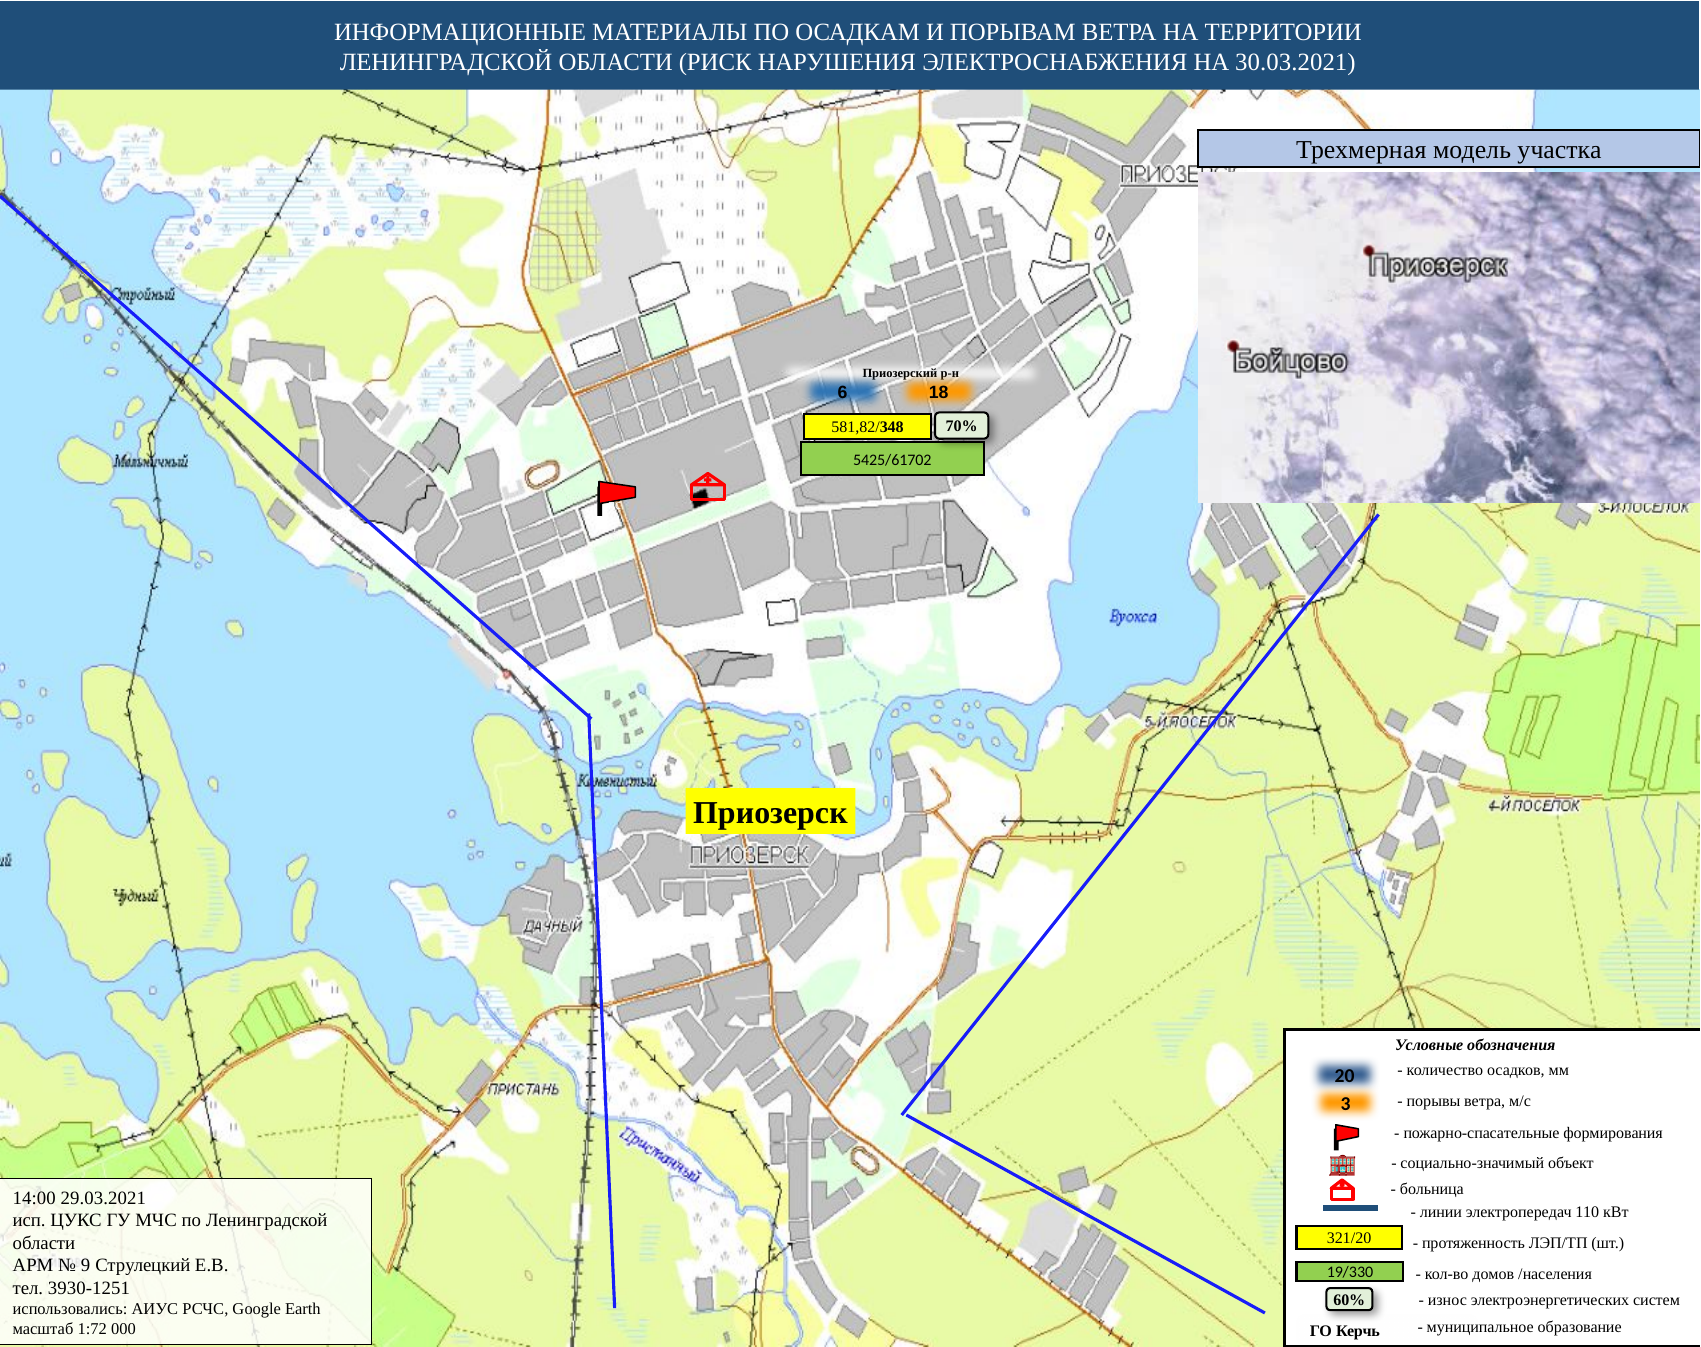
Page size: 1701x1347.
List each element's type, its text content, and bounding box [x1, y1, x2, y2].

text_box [592, 478, 638, 532]
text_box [906, 1114, 1265, 1313]
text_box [588, 713, 615, 1309]
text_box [901, 514, 1379, 1115]
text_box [1329, 1154, 1356, 1176]
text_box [1331, 1179, 1354, 1200]
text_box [1284, 1025, 1700, 1347]
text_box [1197, 171, 1700, 504]
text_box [691, 473, 725, 500]
picture [0, 89, 1700, 1347]
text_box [0, 196, 592, 719]
text_box ИНФОРМАЦИОННЫЕ МАТЕРИАЛЫ ПО ОСАДКАМ И ПОРЫВАМ ВЕТРА НА ТЕРРИТОРИИ ЛЕНИНГРАДСКОЙ ОБЛАСТИ (РИСК НАРУШЕНИЯ ЭЛЕКТРОСНАБЖЕНИЯ НА 30.03.2021) [0, 1, 1699, 89]
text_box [1331, 1122, 1360, 1151]
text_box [777, 358, 1044, 440]
